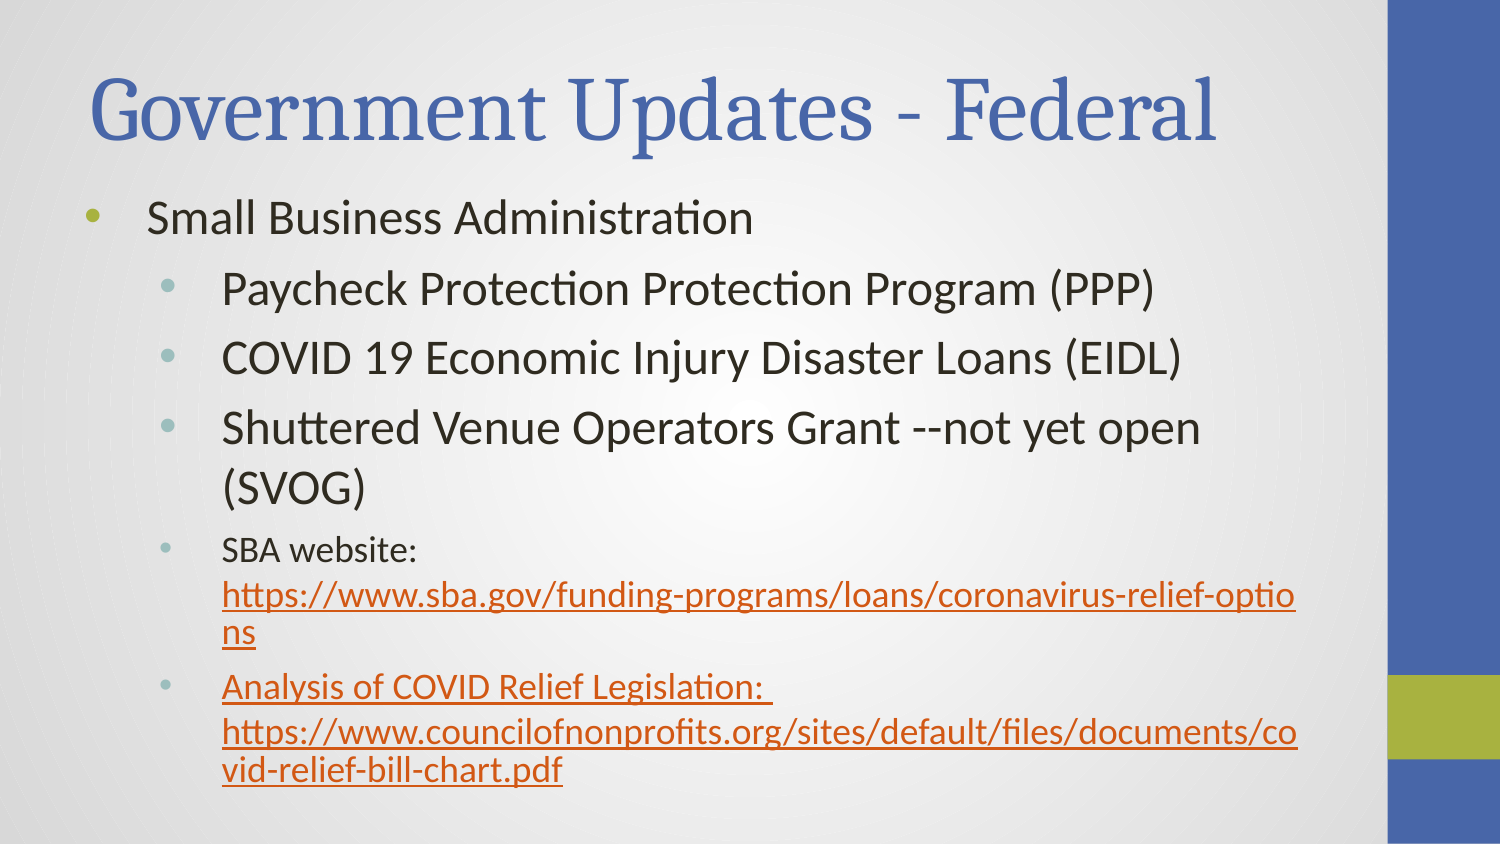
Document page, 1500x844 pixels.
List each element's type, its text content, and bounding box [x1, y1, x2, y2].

title Government Updates - Federal [75, 33, 1325, 175]
list Small Business Administration Paycheck Protection Protection Program (PPP) COVID 19 Economic Injury Disaster Loans (EIDL) Shuttered Venue Operators Grant --not yet open (SVOG) SBA website: https://www.sba.gov/funding-programs/loans/coronavirus-relief-options Analysis of COVID Relief Legislation: https://www.councilofnonprofits.org/sites/default/files/documents/covid-relief-bill-chart.pdf [56, 169, 1325, 735]
